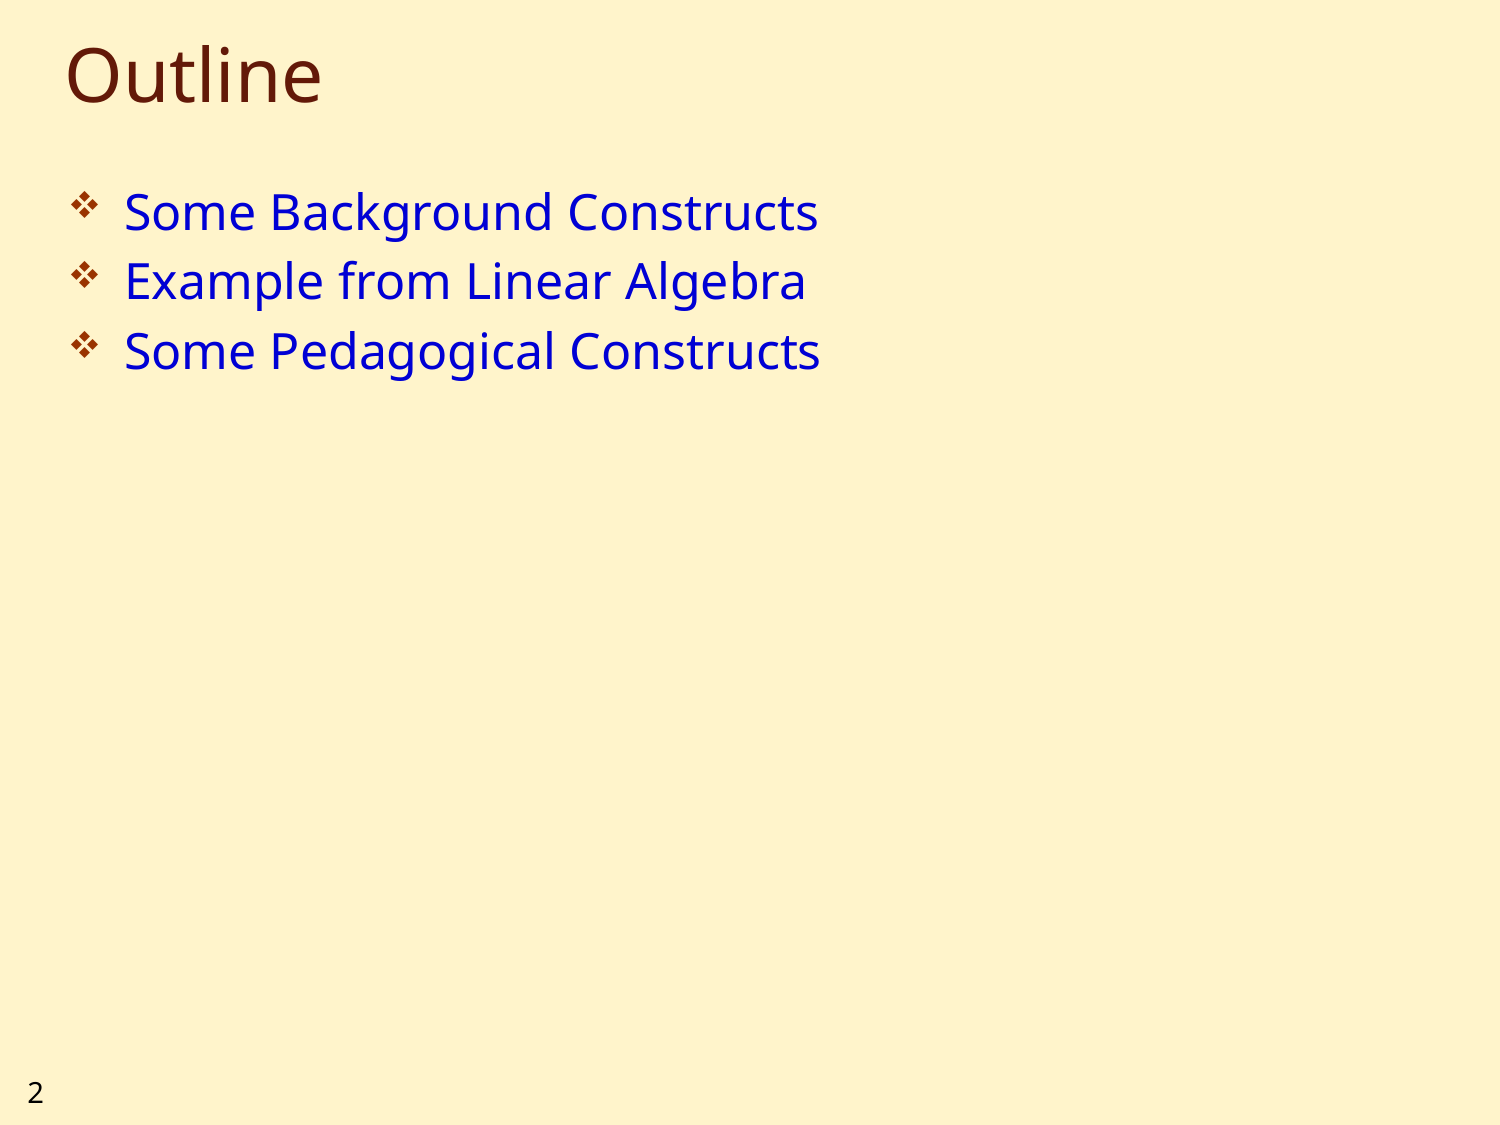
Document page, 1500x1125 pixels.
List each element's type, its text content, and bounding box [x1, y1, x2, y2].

list Some Background Constructs Example from Linear Algebra Some Pedagogical Constructs [52, 172, 1436, 1001]
title Outline [49, 24, 1326, 126]
